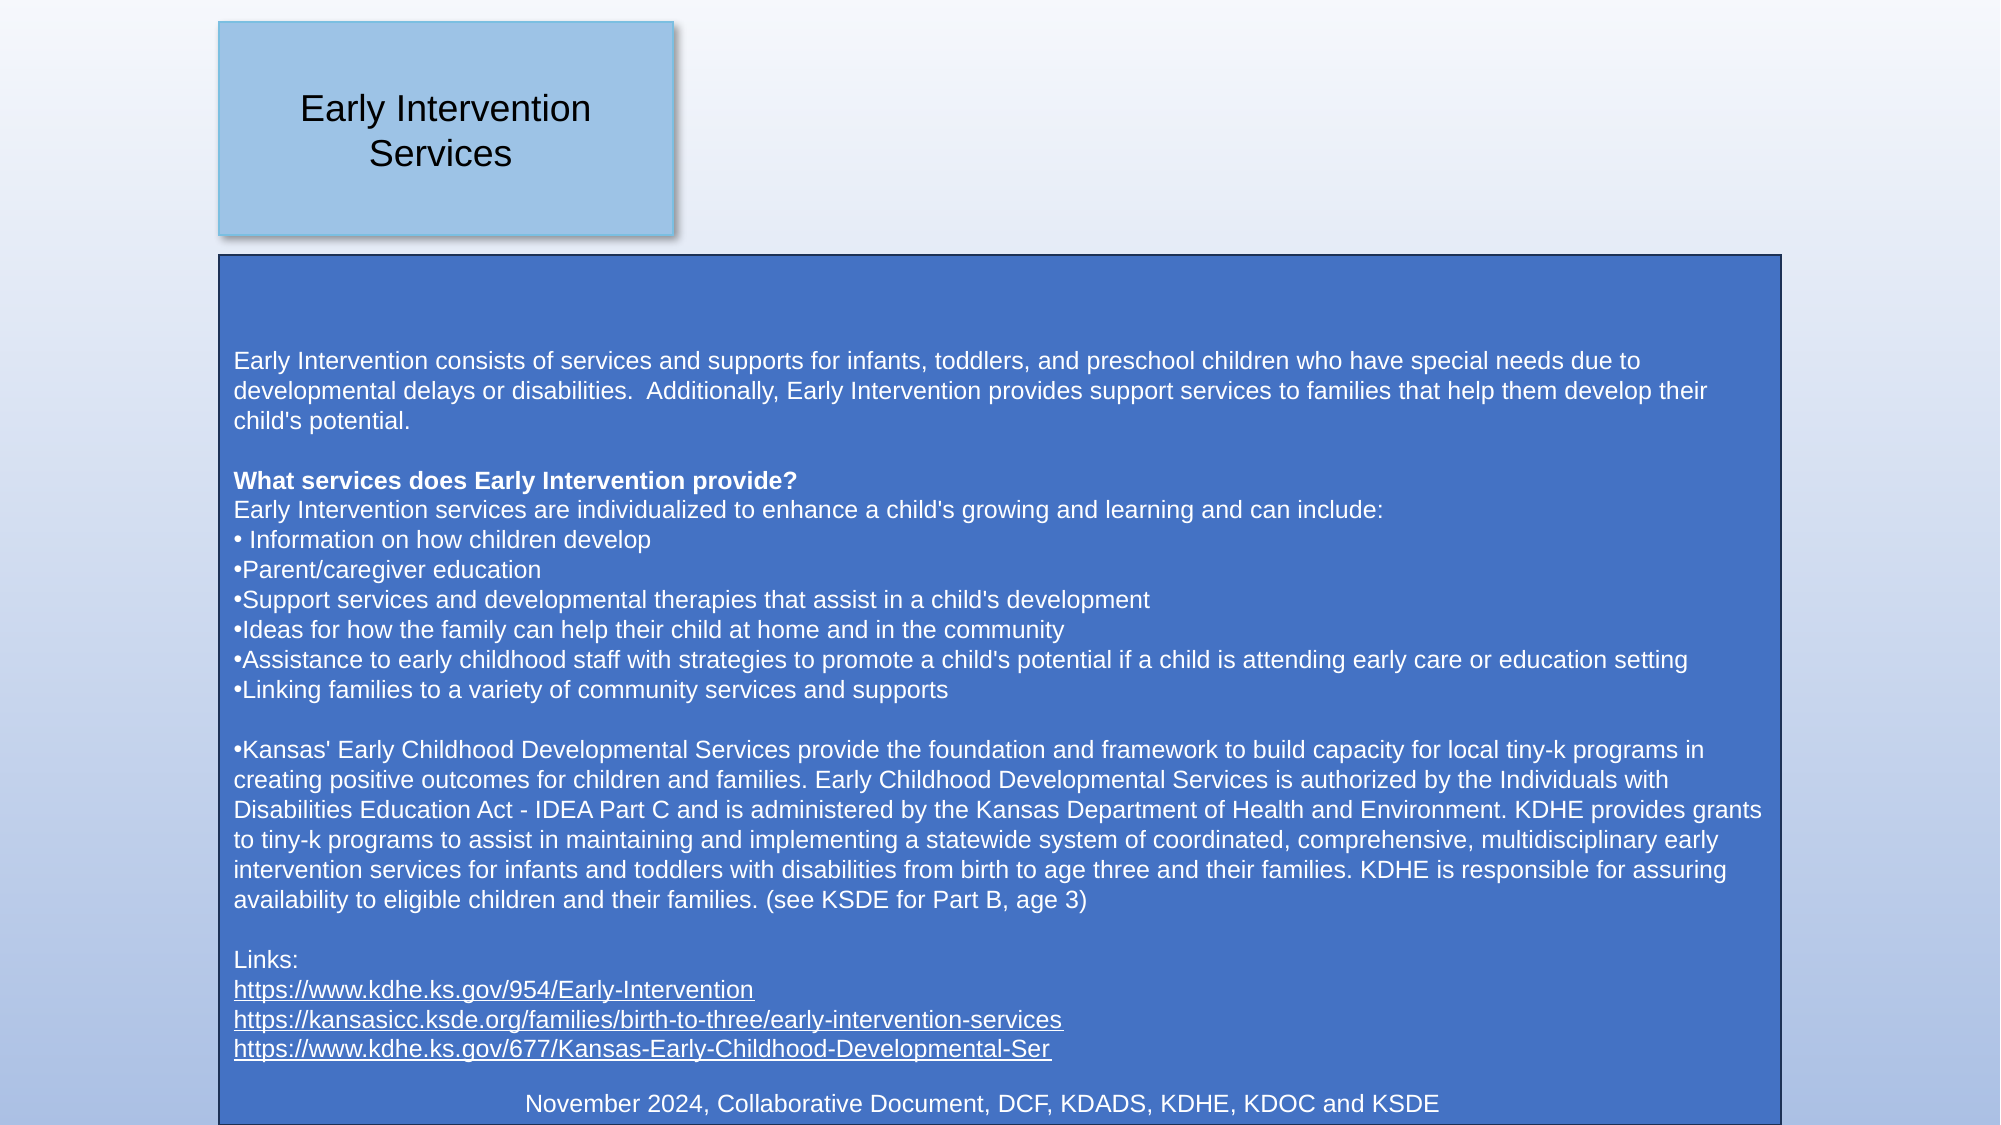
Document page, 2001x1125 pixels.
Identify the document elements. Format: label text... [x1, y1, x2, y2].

title Early Intervention Services [218, 21, 674, 236]
text_box Early Intervention consists of services and supports for infants, toddlers, and preschool children who have special needs due to developmental delays or disabilities. Additionally, Early Intervention provides support services to families that help them develop their child's potential. What services does Early Intervention provide? Early Intervention services are individualized to enhance a child's growing and learning and can include: Information on how children develop Parent/caregiver education Support services and developmental therapies that assist in a child's development Ideas for how the family can help their child at home and in the community Assistance to early childhood staff with strategies to promote a child's potential if a child is attending early care or education setting Linking families to a variety of community services and supports Kansas' Early Childhood Developmental Services provide the foundation and framework to build capacity for local tiny-k programs in creating positive outcomes for children and families. Early Childhood Developmental Services is authorized by the Individuals with Disabilities Education Act - IDEA Part C and is administered by the Kansas Department of Health and Environment. KDHE provides grants to tiny-k programs to assist in maintaining and implementing a statewide system of coordinated, comprehensive, multidisciplinary early intervention services for infants and toddlers with disabilities from birth to age three and their families. KDHE is responsible for assuring availability to eligible children and their families. (see KSDE for Part B, age 3) Links: https://www.kdhe.ks.gov/954/Early-Intervention https://kansasicc.ksde.org/families/birth-to-three/early-intervention-services https://www.kdhe.ks.gov/677/Kansas-Early-Childhood-Developmental-Ser [218, 254, 1782, 1125]
footer November 2024, Collaborative Document, DCF, KDADS, KDHE, KDOC and KSDE [499, 1072, 1468, 1125]
